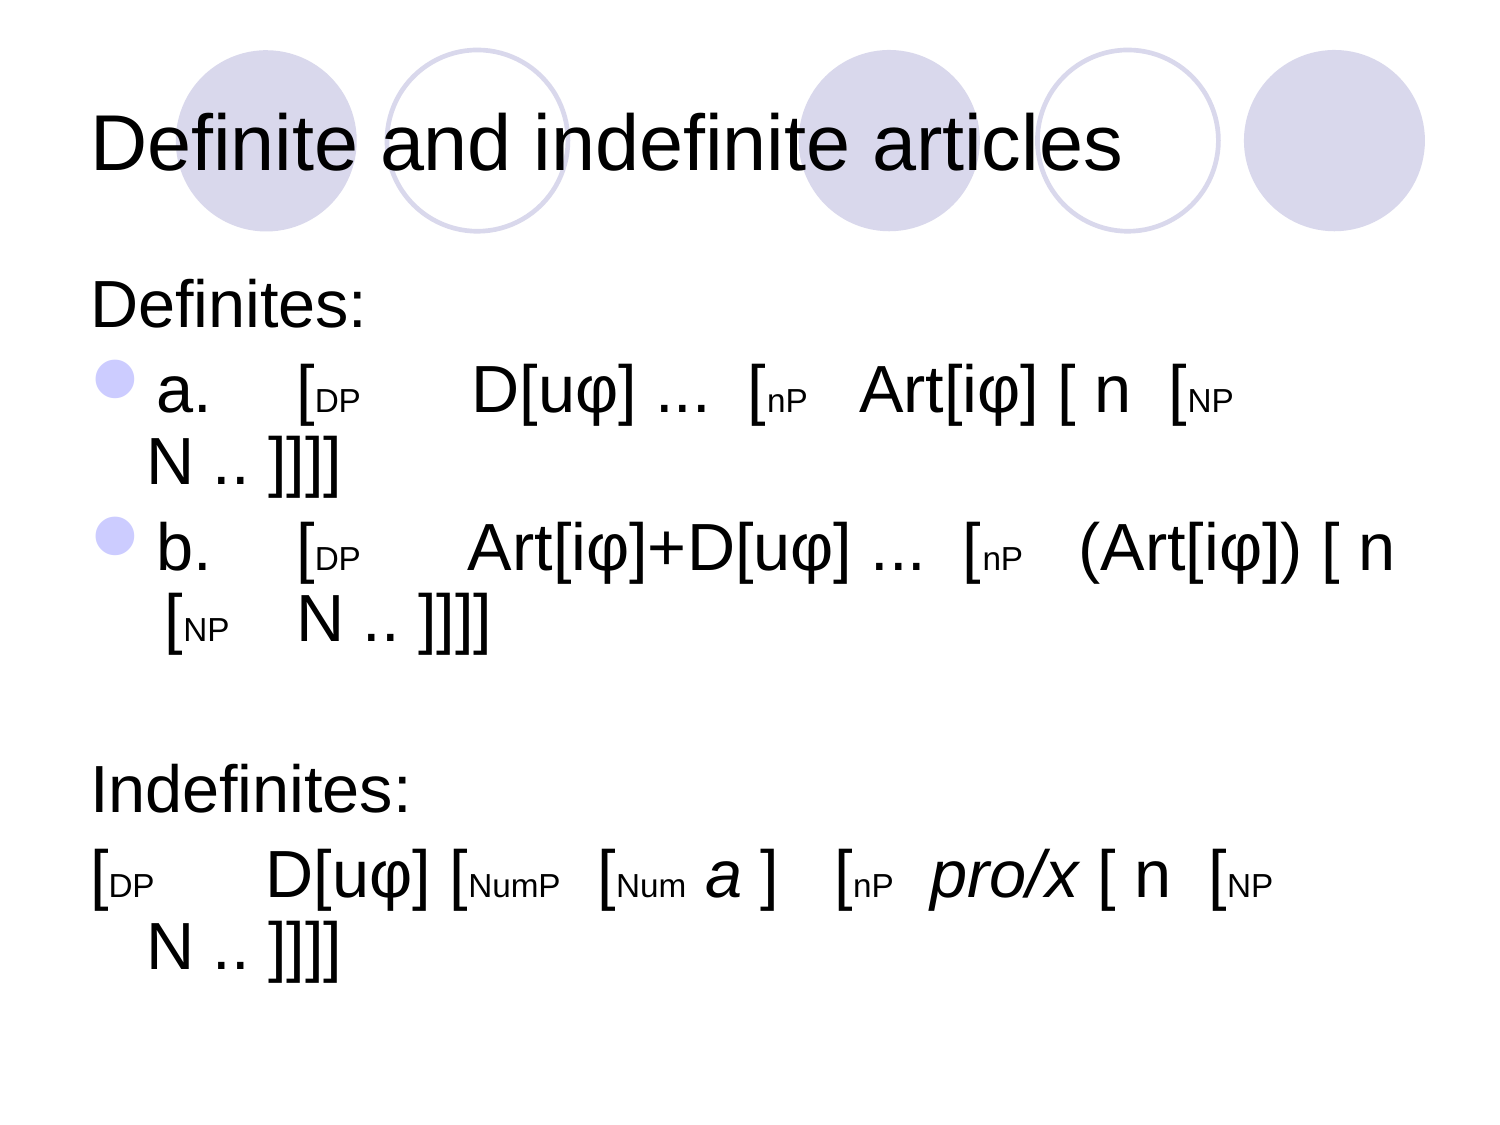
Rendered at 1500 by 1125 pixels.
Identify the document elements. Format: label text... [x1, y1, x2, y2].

title Definite and indefinite articles [74, 44, 1426, 233]
list Definites: a. [DP D[uφ] ... [nP Art[iφ] [ n [NP N .. ]]]] b. [DP Art[iφ]+D[uφ] ... [nP (Art[iφ]) [ n [NP N .. ]]]] Indefinites: [DP D[uφ] [NumP [Num a ] [nP pro/x [ n [NP N .. ]]]] [74, 262, 1426, 1006]
